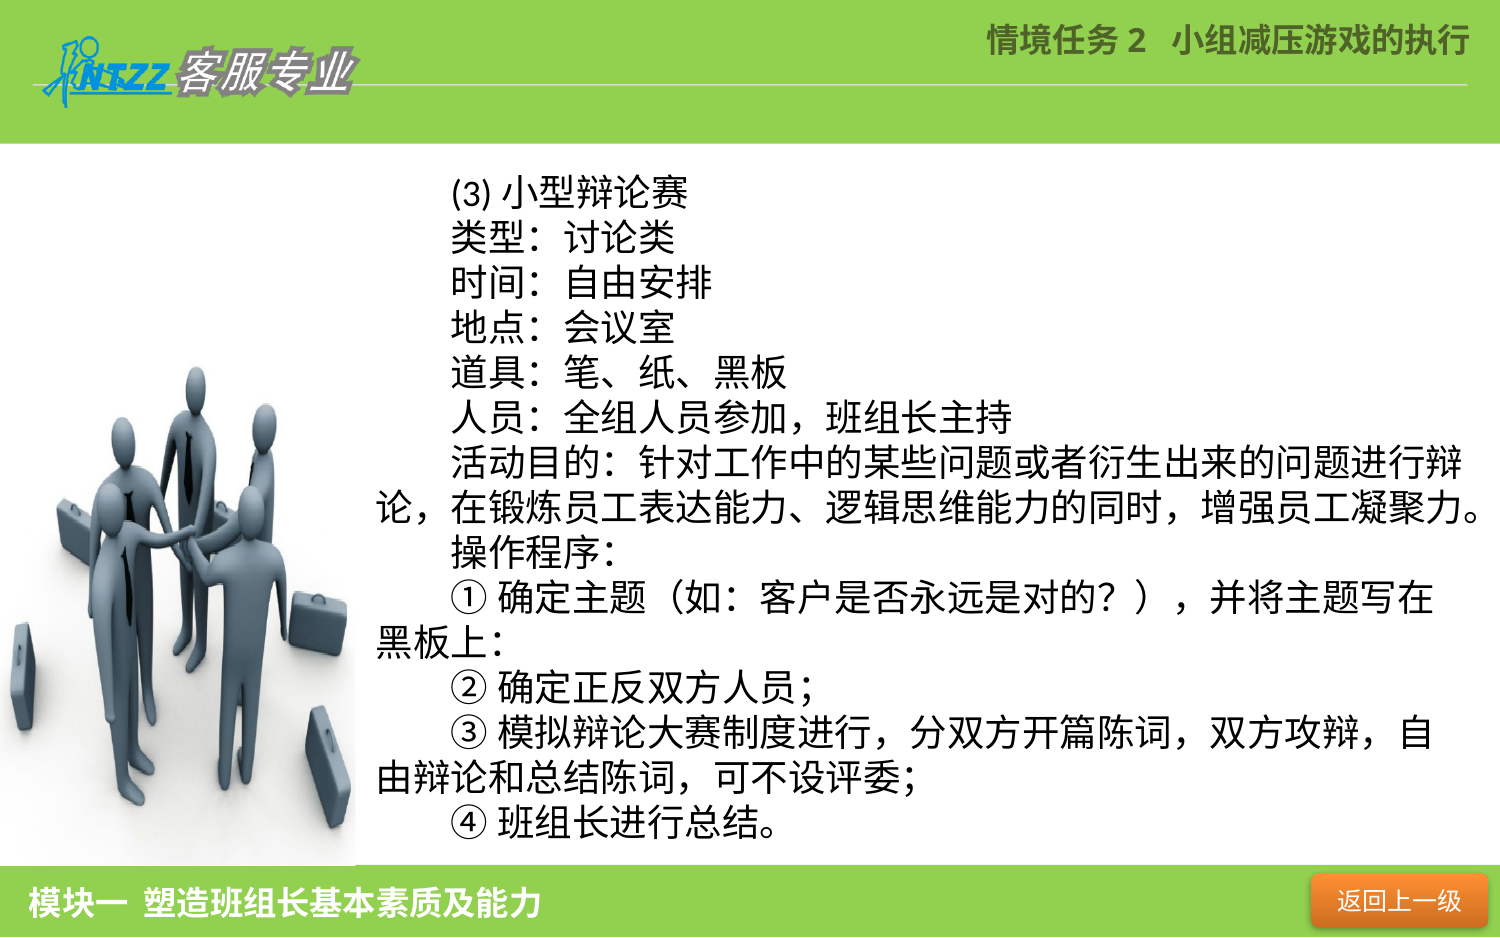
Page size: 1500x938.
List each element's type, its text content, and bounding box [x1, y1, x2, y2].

text_box 情境任务2 小组减压游戏的执行 [947, 13, 1483, 65]
picture [0, 350, 356, 866]
picture [74, 64, 84, 87]
picture [74, 48, 86, 66]
text_box [0, 0, 1500, 144]
picture [67, 36, 362, 108]
picture [63, 44, 75, 72]
picture [40, 36, 85, 108]
text_box 返回上一级 [1311, 873, 1489, 929]
picture [101, 73, 111, 85]
text_box [0, 864, 1500, 937]
text_box (3)小型辩论赛 类型：讨论类 时间：自由安排 地点：会议室 道具：笔、纸、黑板 人员：全组人员参加，班组长主持 活动目的：针对工作中的某些问题或者衍生出来的问题进行辩论，在锻炼员工表达能力、逻辑思维能力的同时，增强员工凝聚力。 操作程序： ①确定主题（如：客户是否永远是对的？），并将主题写在黑板上： ②确定正反双方人员； ③模拟辩论大赛制度进行，分双方开篇陈词，双方攻辩，自由辩论和总结陈词，可不设评委； ④班组长进行总结。 [360, 161, 1483, 852]
picture [85, 85, 92, 91]
text_box 模块一 塑造班组长基本素质及能力 [17, 876, 727, 928]
picture [82, 40, 96, 55]
